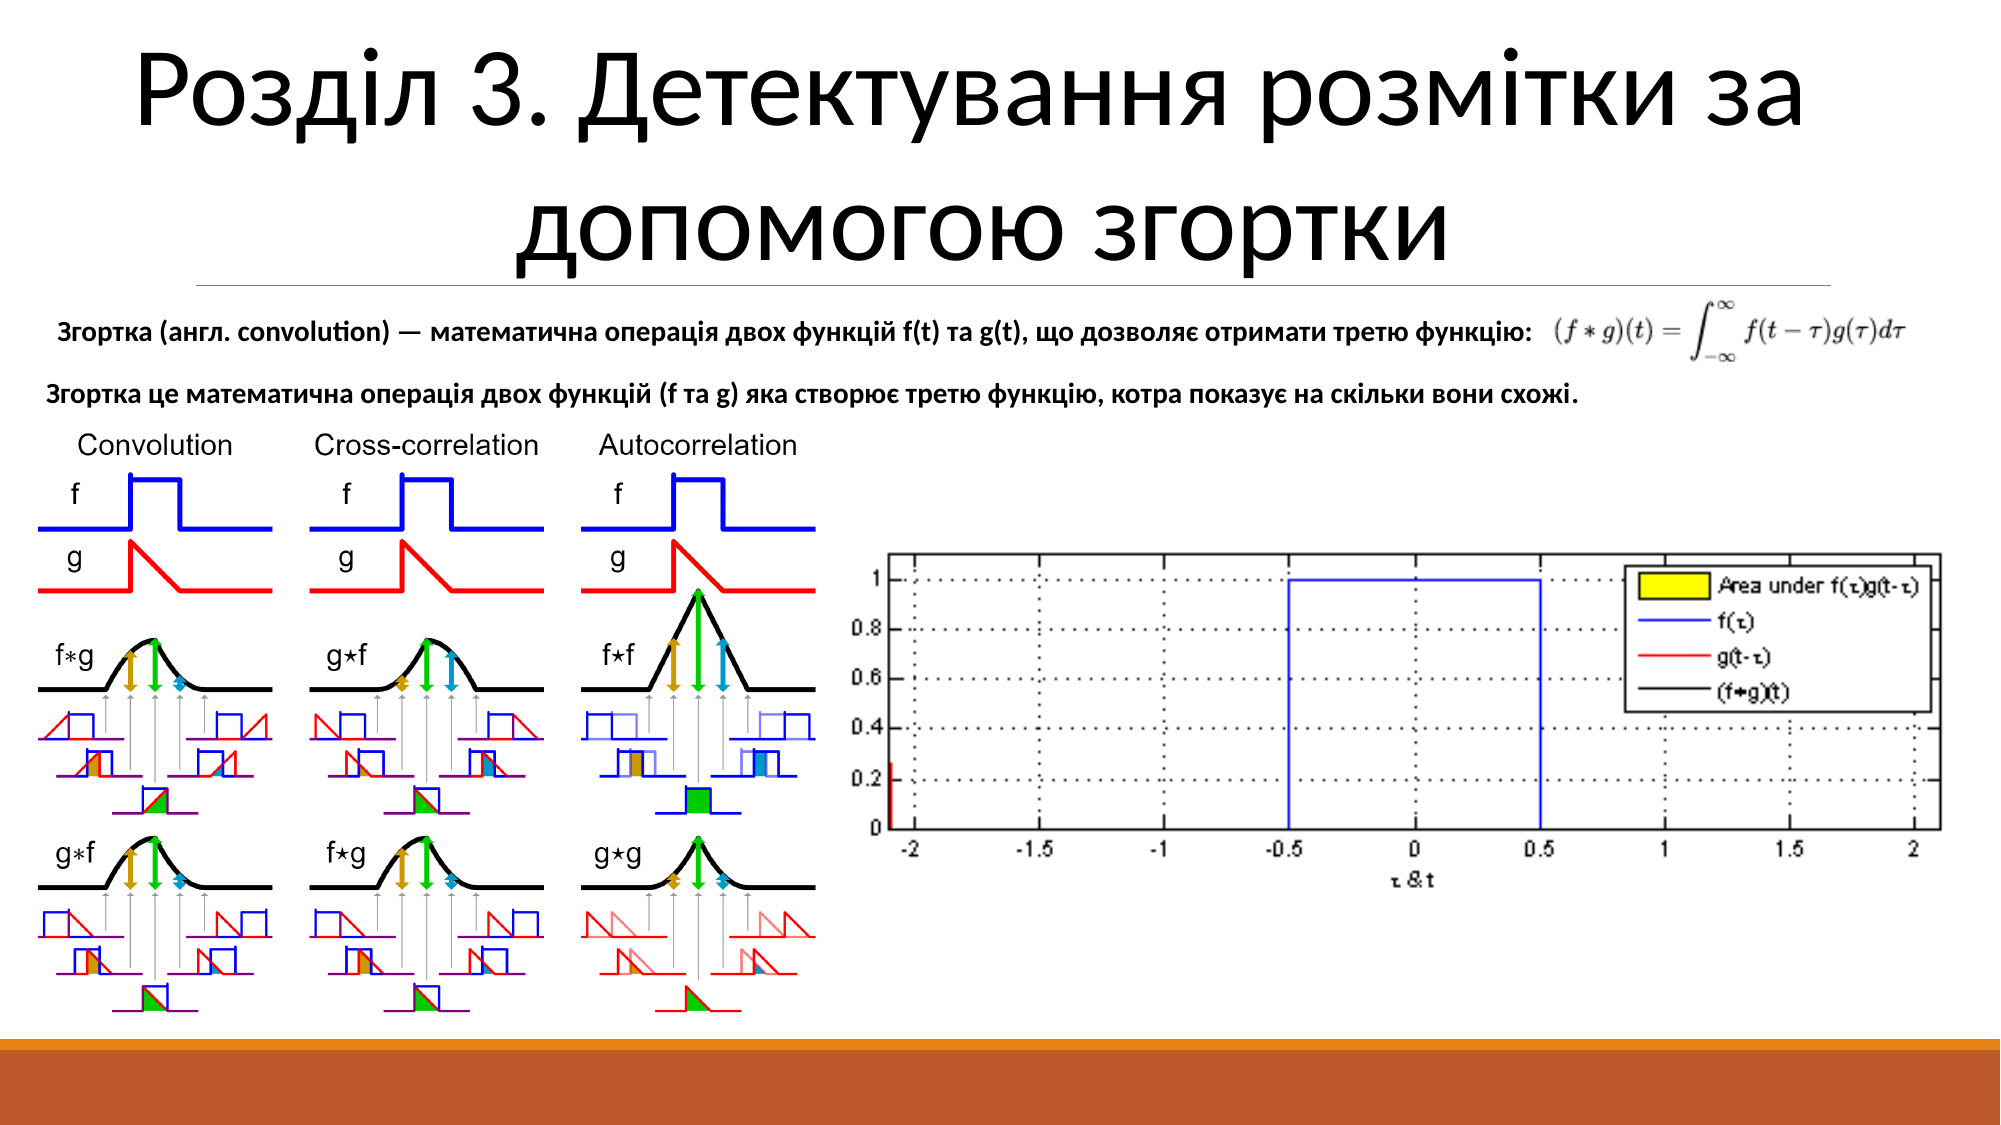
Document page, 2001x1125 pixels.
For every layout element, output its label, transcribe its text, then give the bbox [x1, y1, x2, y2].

text_box Згортка це математична операція двох функцій (f та g) яка створює третю функцію, котра показує на скільки вони схожі. [31, 367, 1601, 418]
picture [1548, 298, 1916, 370]
picture [30, 429, 1947, 1016]
text_box Згортка (англ. convolution) — математична операція двох функцій f(t) та g(t), що дозволяє отримати третю функцію: [42, 304, 1545, 355]
text_box Розділ 3. Детектування розмітки за допомогою згортки [118, 4, 1850, 290]
